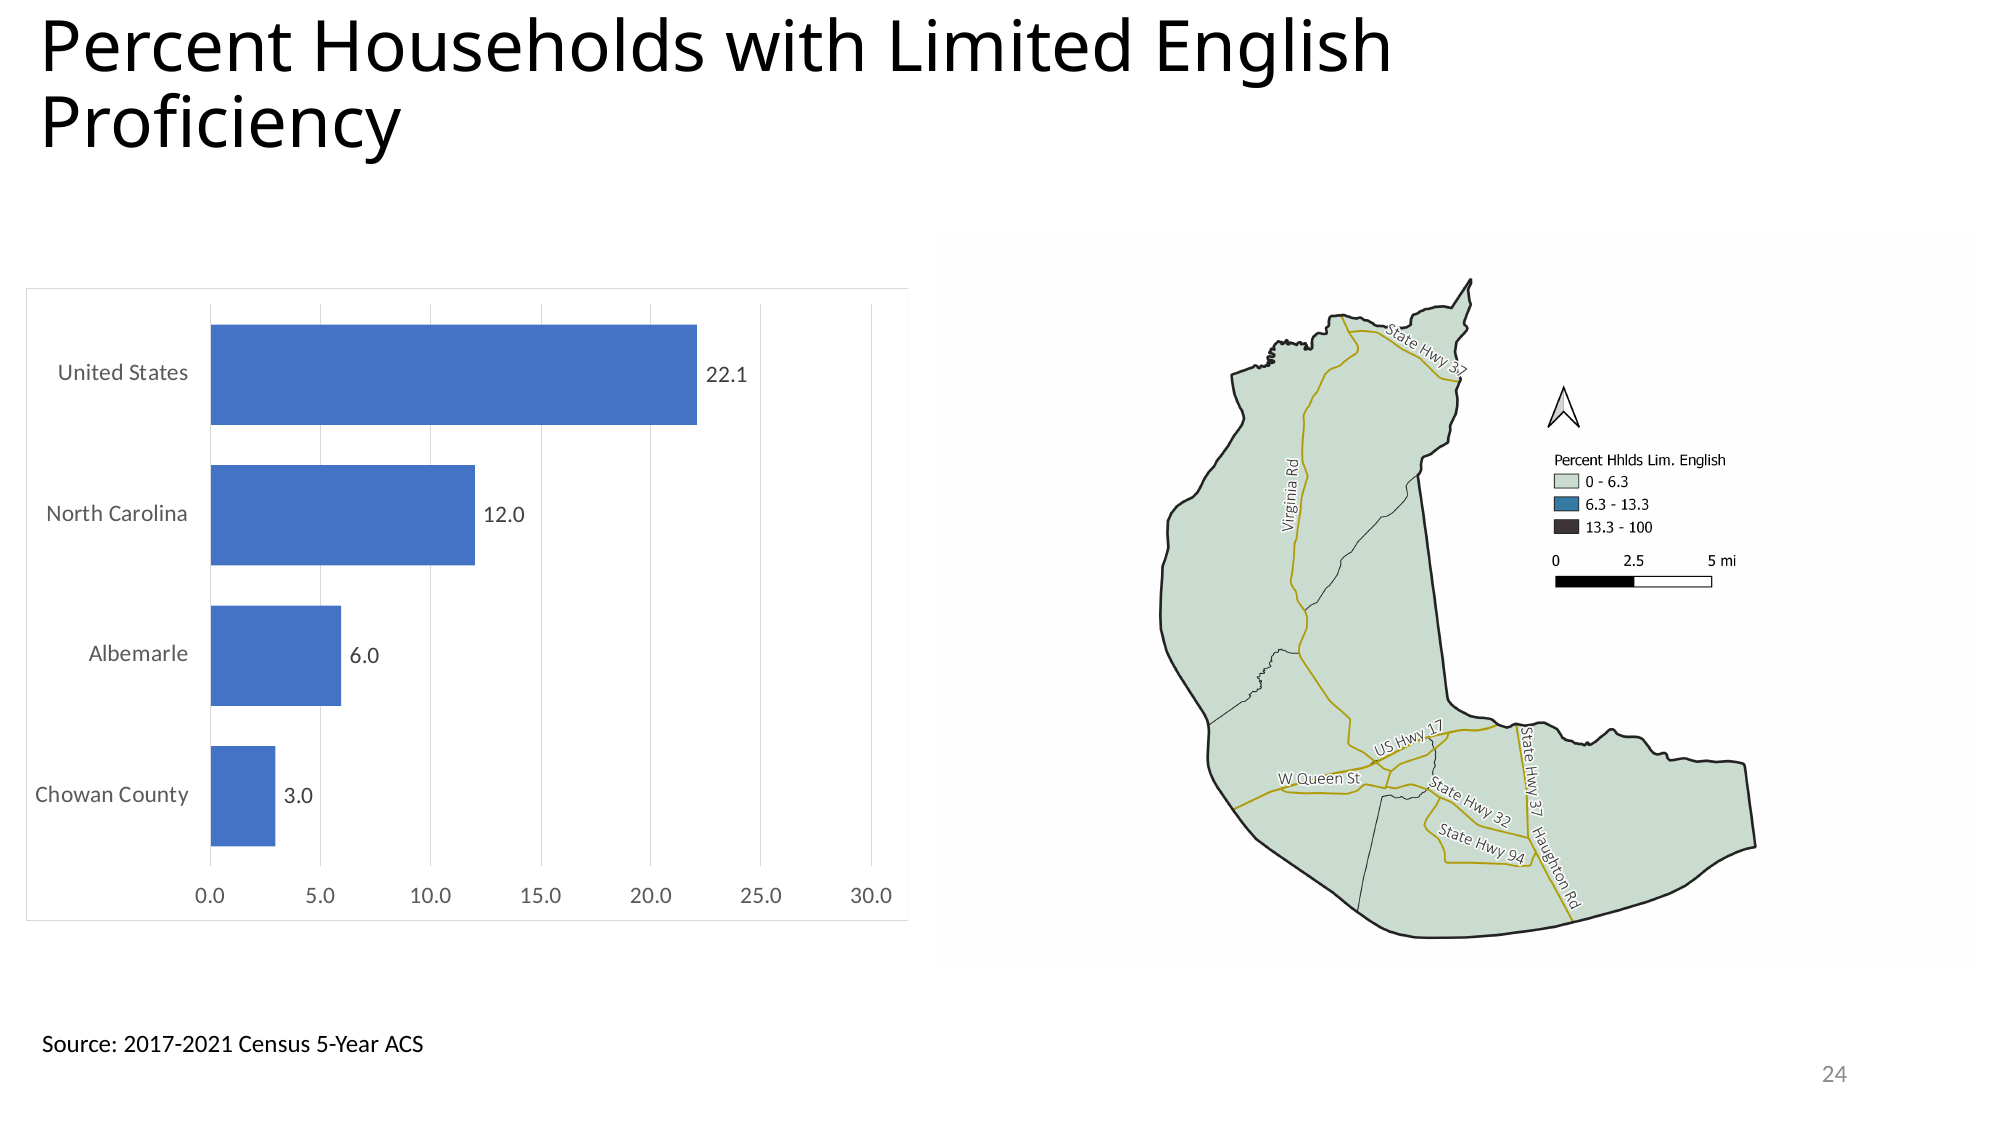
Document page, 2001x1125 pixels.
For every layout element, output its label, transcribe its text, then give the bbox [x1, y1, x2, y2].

title Percent Households with Limited English Proficiency [24, 5, 1737, 169]
picture [24, 287, 909, 921]
text_box Source: 2017-2021 Census 5-Year ACS [27, 1020, 440, 1065]
picture [937, 236, 1975, 971]
slide_number 24 [1412, 1042, 1863, 1103]
